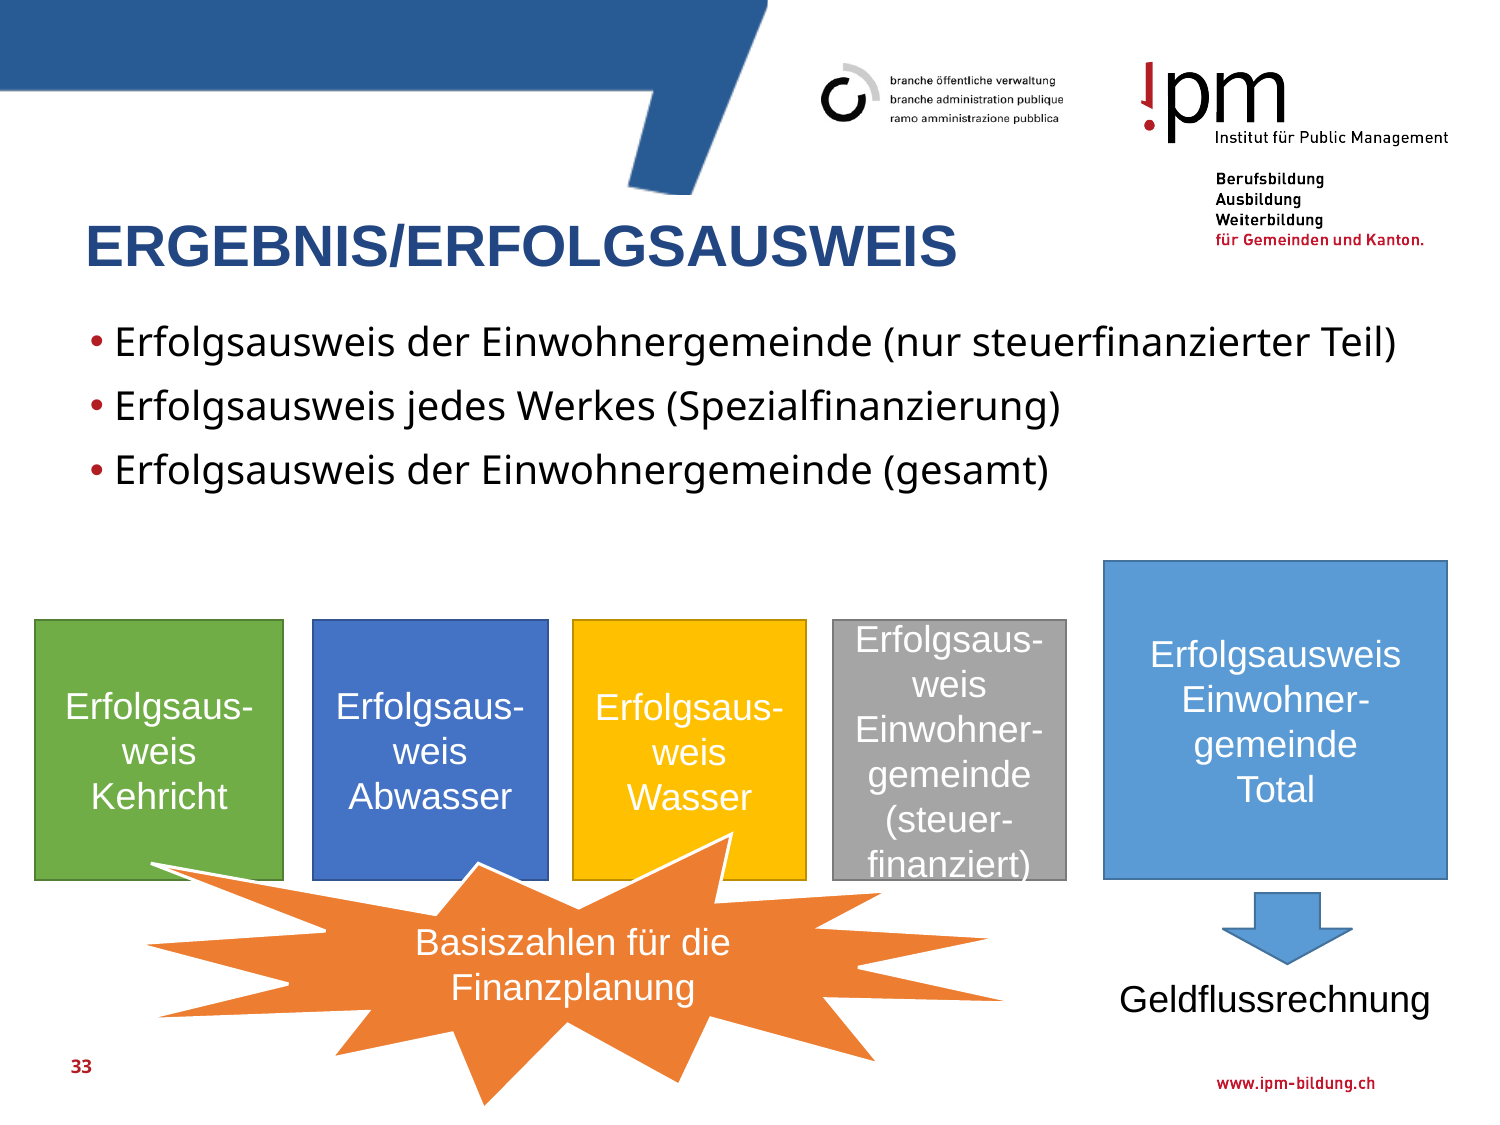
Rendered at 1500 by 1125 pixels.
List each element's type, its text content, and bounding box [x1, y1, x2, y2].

picture [821, 63, 1063, 124]
text_box Erfolgsaus-weis Wasser [572, 619, 807, 881]
text_box Erfolgsausweis Einwohner-gemeinde Total [1103, 560, 1448, 880]
slide_number 33 [70, 1037, 409, 1098]
text_box [1221, 892, 1353, 966]
picture [1136, 57, 1453, 250]
list Erfolgsausweis der Einwohnergemeinde (nur steuerfinanzierter Teil) Erfolgsausweis jedes Werkes (Spezialfinanzierung) Erfolgsausweis der Einwohnergemeinde (gesamt) [75, 314, 1425, 539]
text_box Geldflussrechnung [1104, 967, 1486, 1028]
text_box Erfolgsaus-weis Kehricht [34, 619, 284, 881]
text_box Basiszahlen für die Finanzplanung [135, 831, 1022, 1112]
picture [1213, 1074, 1376, 1094]
text_box Erfolgsaus-weis Abwasser [312, 619, 549, 881]
title Ergebnis/Erfolgsausweis [70, 208, 1217, 350]
text_box Erfolgsaus-weis Einwohner-gemeinde (steuer-finanziert) [832, 619, 1067, 881]
